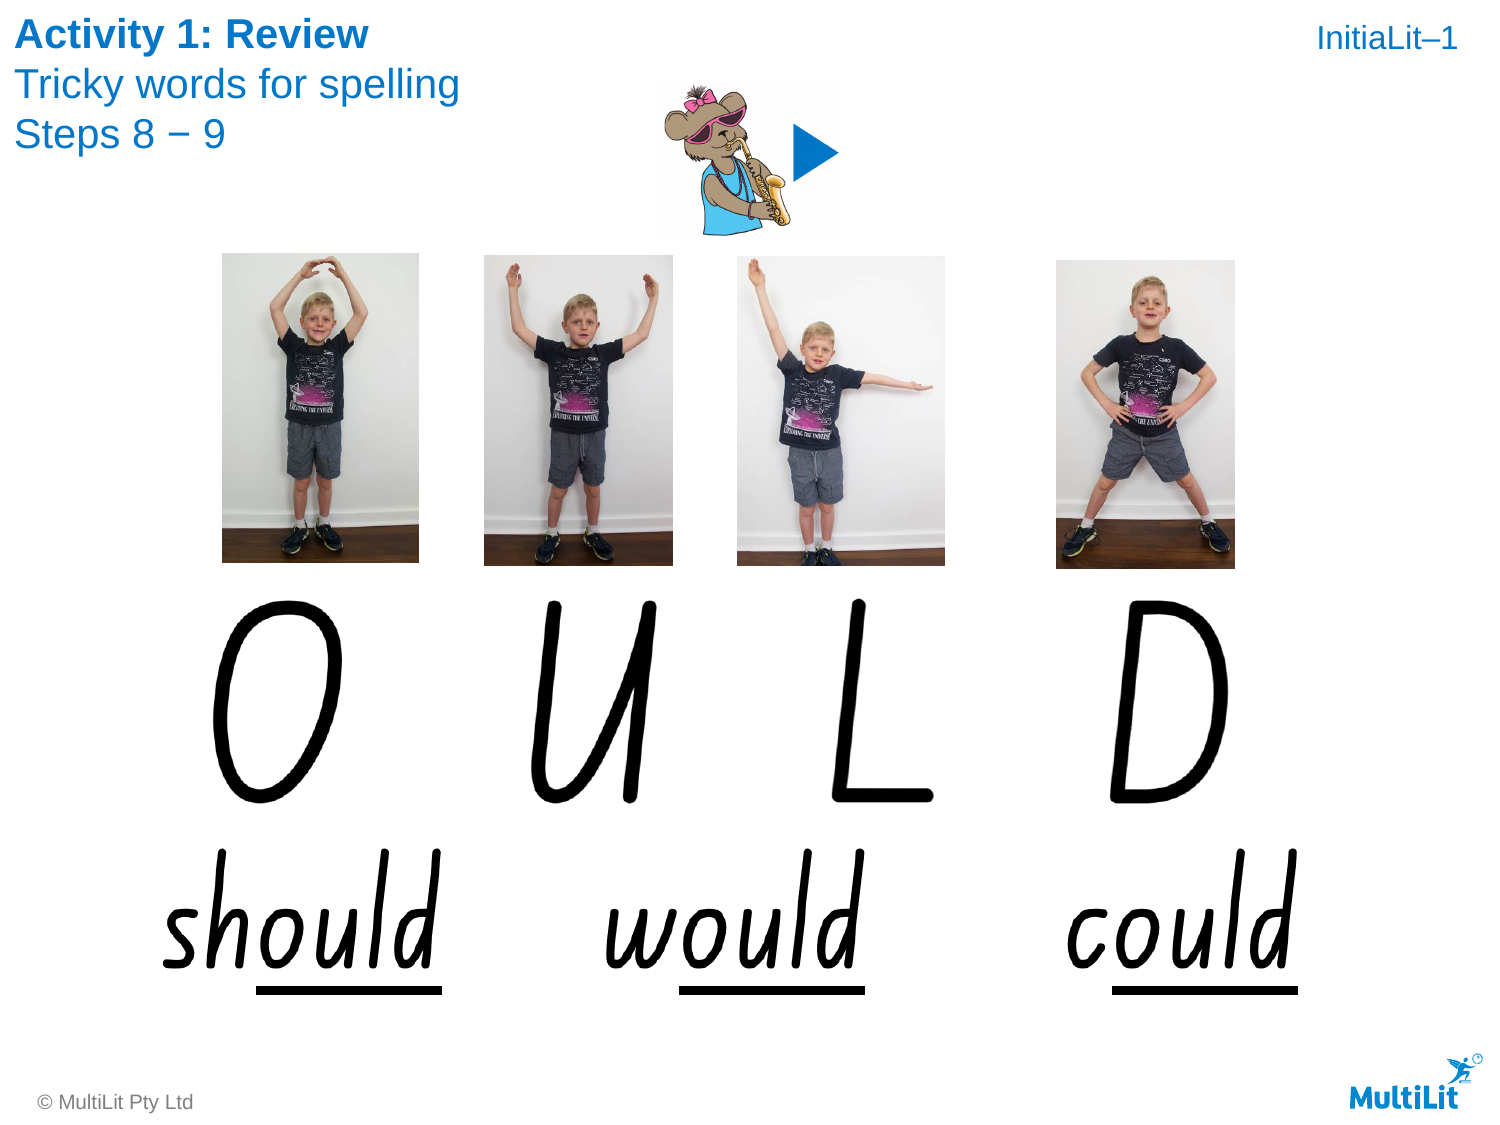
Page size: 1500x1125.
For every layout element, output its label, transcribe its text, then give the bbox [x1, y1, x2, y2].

picture [484, 255, 673, 566]
picture [737, 256, 945, 566]
picture [196, 260, 1246, 827]
picture [221, 252, 419, 563]
picture [1471, 1053, 1483, 1068]
picture [153, 829, 1323, 1026]
text_box Activity 1: Review Tricky words for spelling Steps 8 − 9 [0, 0, 1413, 165]
picture [658, 78, 842, 238]
